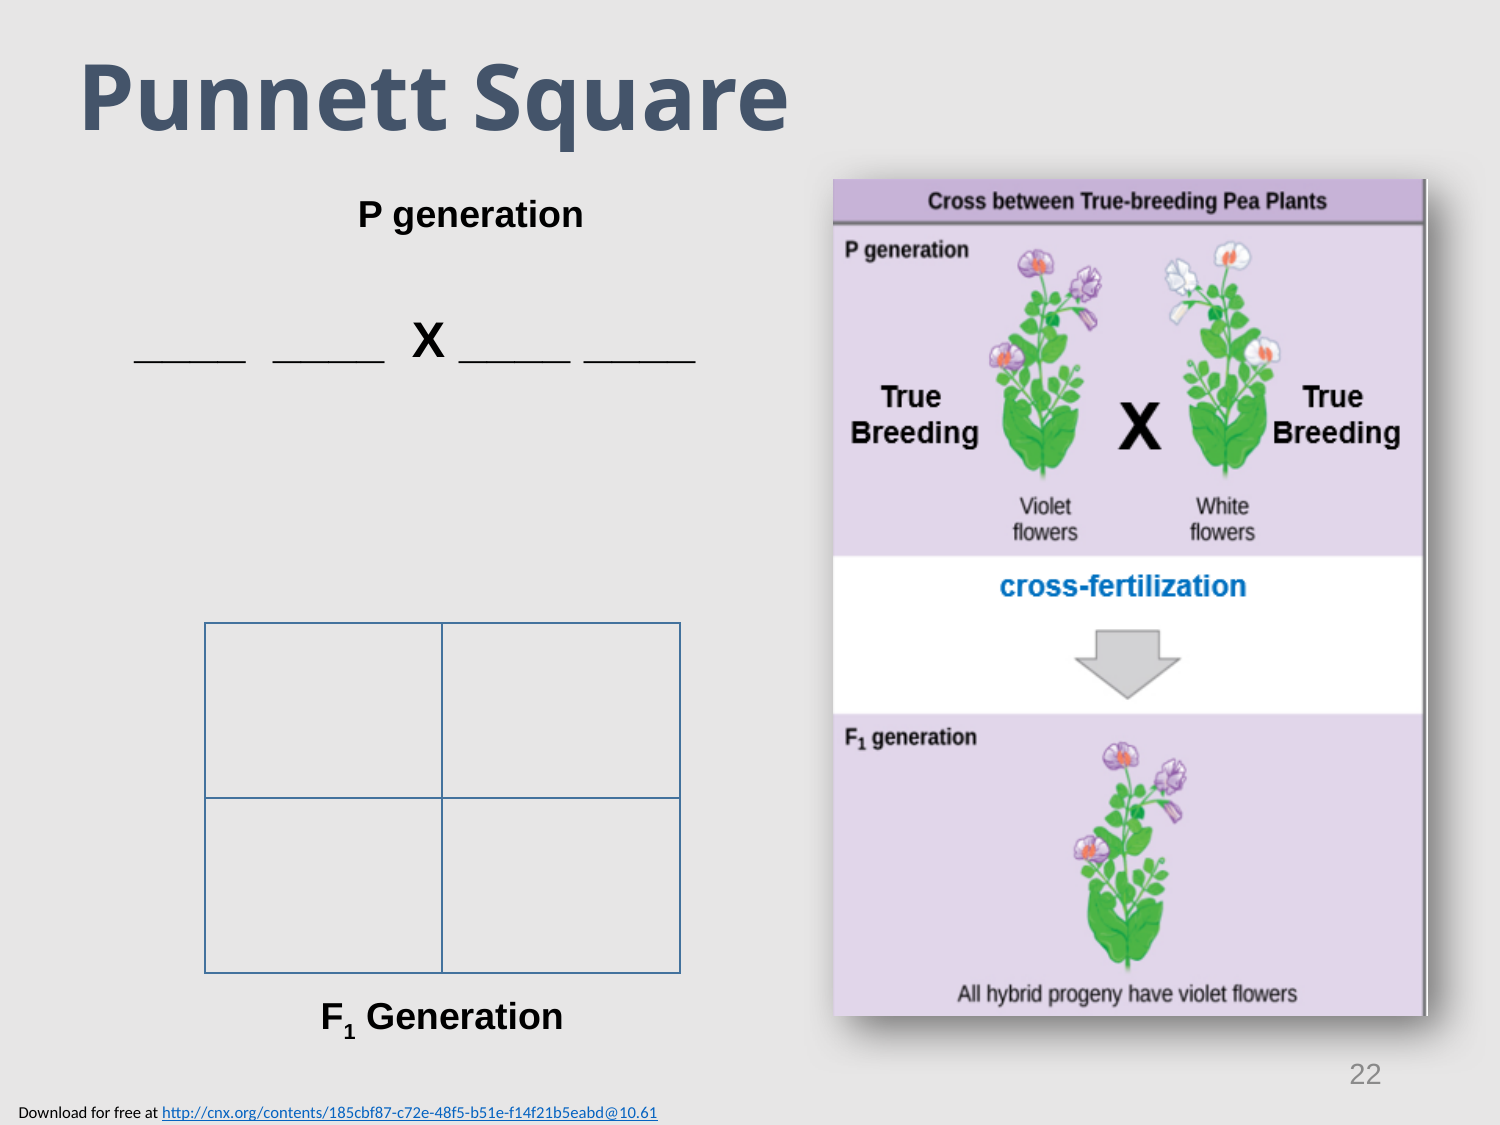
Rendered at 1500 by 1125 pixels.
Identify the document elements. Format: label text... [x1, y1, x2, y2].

text_box F1 Generation [305, 984, 580, 1051]
slide_number 22 [1059, 1063, 1397, 1103]
text_box Download for free at http://cnx.org/contents/185cbf87-c72e-48f5-b51e-f14f21b5eabd@10.61 [3, 1095, 673, 1125]
text_box Punnett Square [62, 0, 1413, 188]
text_box ____ ____ X ____ ____ [119, 299, 711, 375]
text_box P generation [343, 182, 600, 242]
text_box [204, 623, 680, 974]
picture [833, 179, 1428, 1016]
